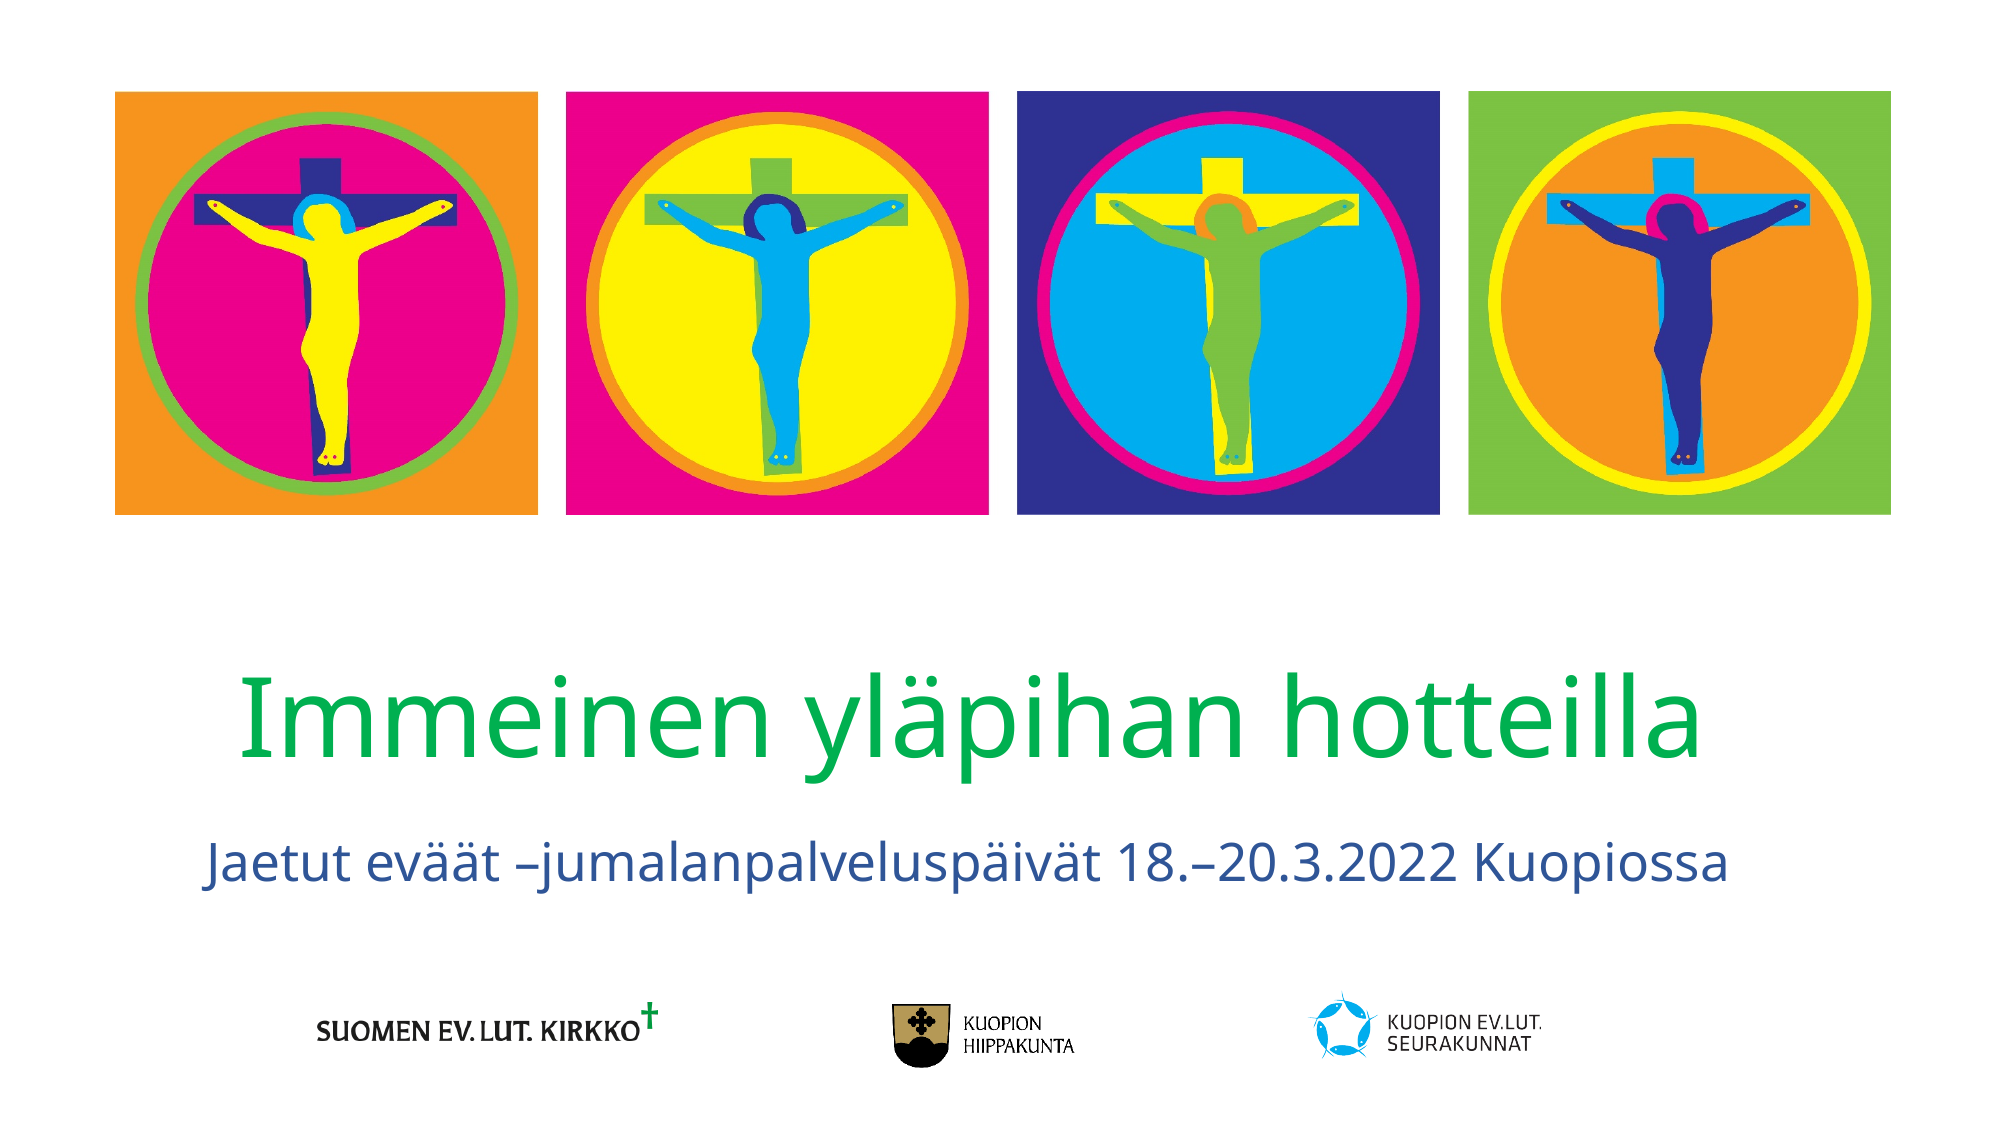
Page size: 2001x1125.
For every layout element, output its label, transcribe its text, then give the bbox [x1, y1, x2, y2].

title Immeinen yläpihan hotteilla [222, 624, 1723, 789]
picture [114, 90, 1891, 515]
text_box Jaetut eväät –jumalanpalveluspäivät 18.–20.3.2022 Kuopiossa [191, 810, 1746, 935]
picture [317, 1002, 658, 1041]
picture [877, 990, 1088, 1081]
picture [1307, 990, 1541, 1059]
